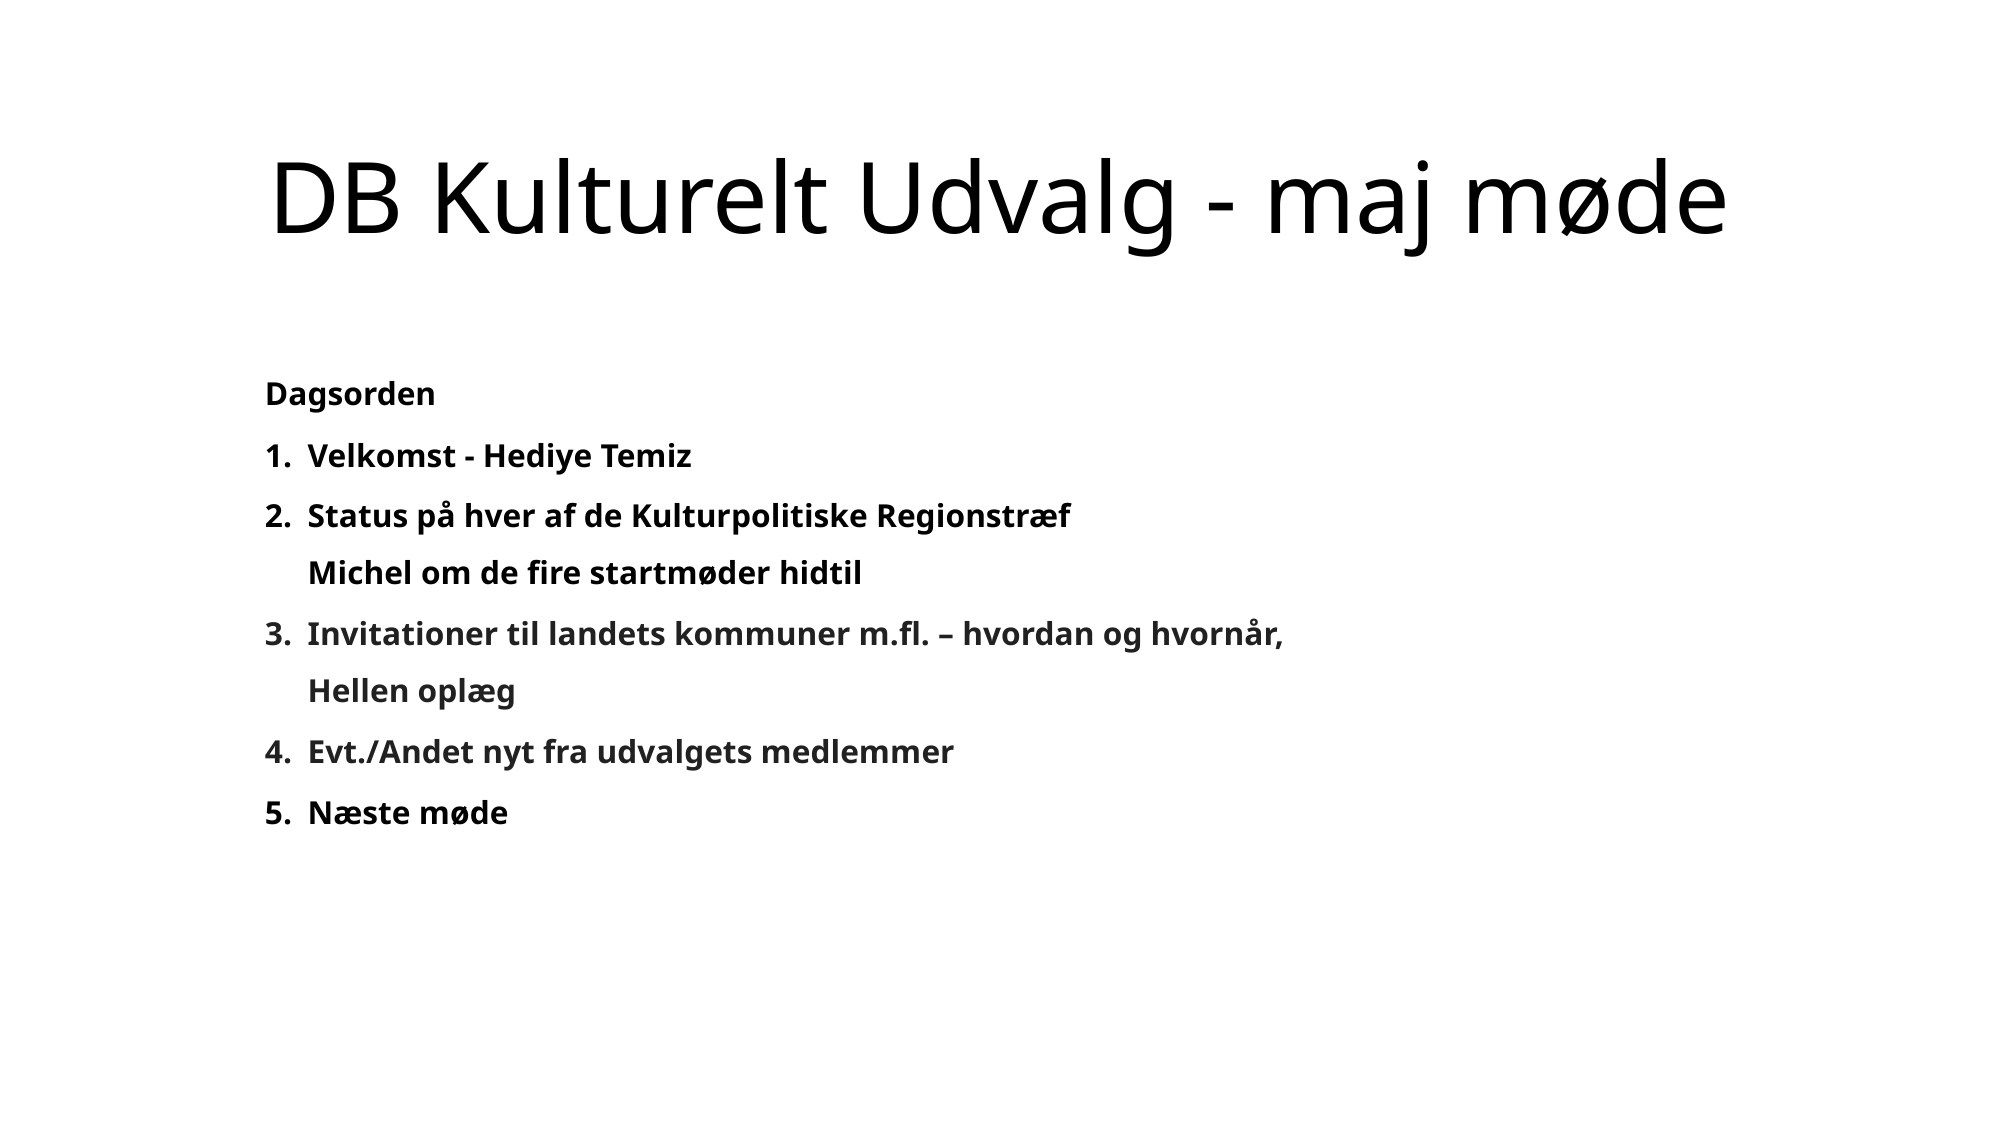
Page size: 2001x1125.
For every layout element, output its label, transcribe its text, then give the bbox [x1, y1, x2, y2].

title DB Kulturelt Udvalg - maj møde [249, 77, 1750, 263]
subtitle Dagsorden Velkomst - Hediye Temiz Status på hver af de Kulturpolitiske Regionstræf Michel om de fire startmøder hidtil Invitationer til landets kommuner m.fl. – hvordan og hvornår, Hellen oplæg Evt./Andet nyt fra udvalgets medlemmer Næste møde [249, 370, 1750, 863]
